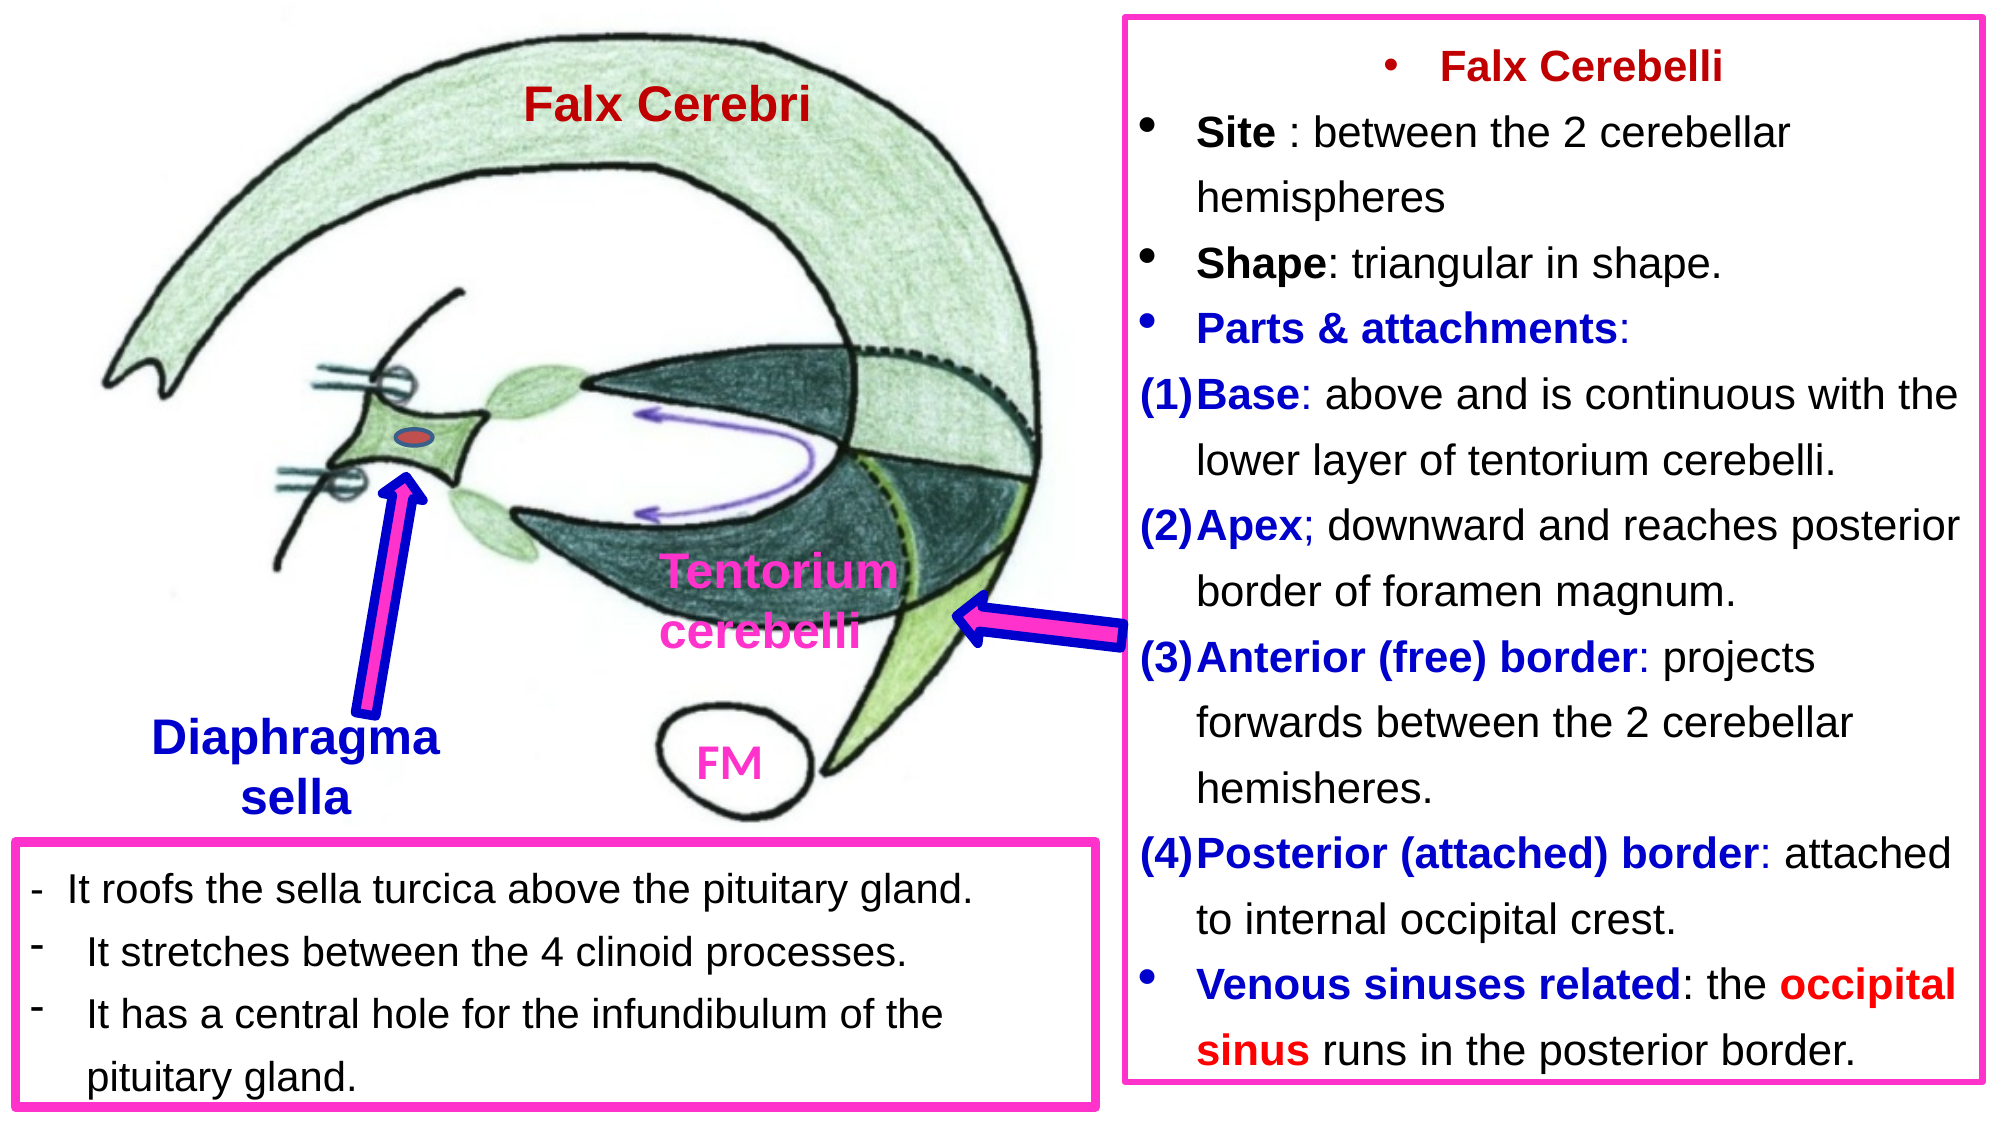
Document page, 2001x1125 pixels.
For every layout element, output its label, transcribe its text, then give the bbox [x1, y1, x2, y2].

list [64, 0, 1076, 843]
text_box - It roofs the sella turcica above the pituitary gland. It stretches between the 4 clinoid processes. It has a central hole for the infundibulum of the pituitary gland. [15, 842, 1096, 1107]
text_box Falx Cerebelli Site : between the 2 cerebellar hemispheres Shape: triangular in shape. Parts & attachments: Base: above and is continuous with the lower layer of tentorium cerebelli. Apex; downward and reaches posterior border of foramen magnum. Anterior (free) border: projects forwards between the 2 cerebellar hemisheres. Posterior (attached) border: attached to internal occipital crest. Venous sinuses related: the occipital sinus runs in the posterior border. [1125, 17, 1983, 1082]
text_box [1082, 616, 1126, 651]
